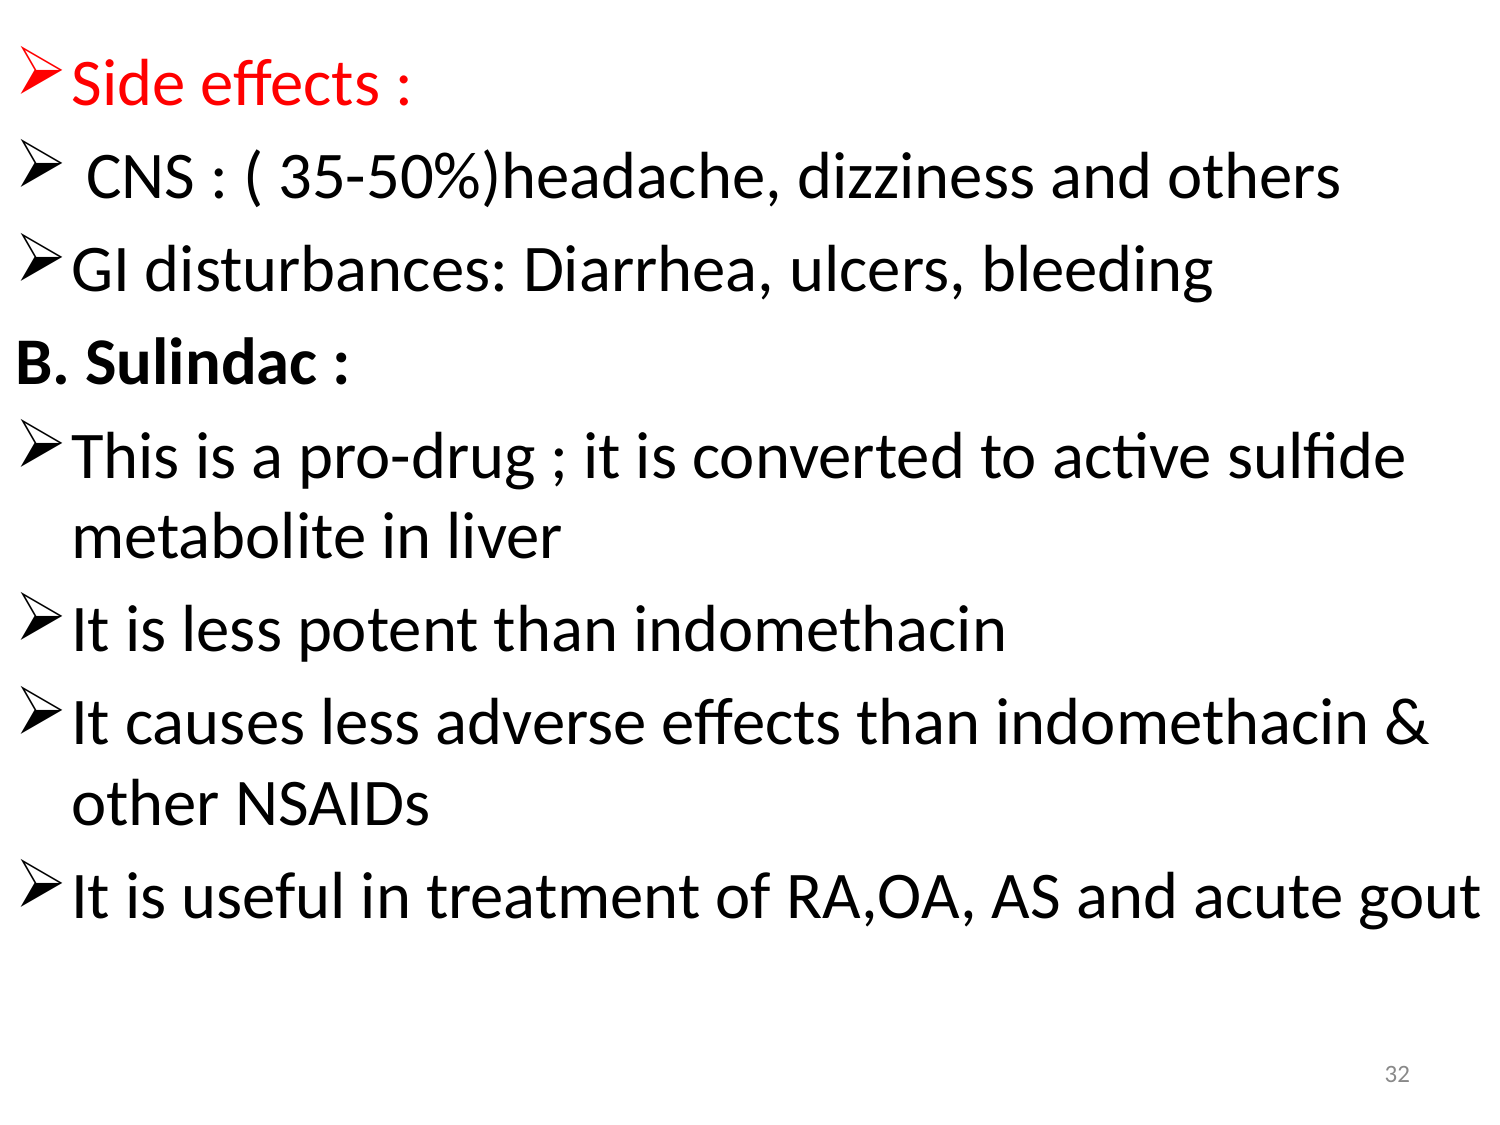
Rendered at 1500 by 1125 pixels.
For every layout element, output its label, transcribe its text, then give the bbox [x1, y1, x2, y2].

slide_number 32 [1074, 1042, 1425, 1103]
list Side effects : CNS : ( 35-50%)headache, dizziness and others GI disturbances: Diarrhea, ulcers, bleeding B. Sulindac : This is a pro-drug ; it is converted to active sulfide metabolite in liver It is less potent than indomethacin It causes less adverse effects than indomethacin & other NSAIDs It is useful in treatment of RA,OA, AS and acute gout [0, 31, 1500, 1005]
